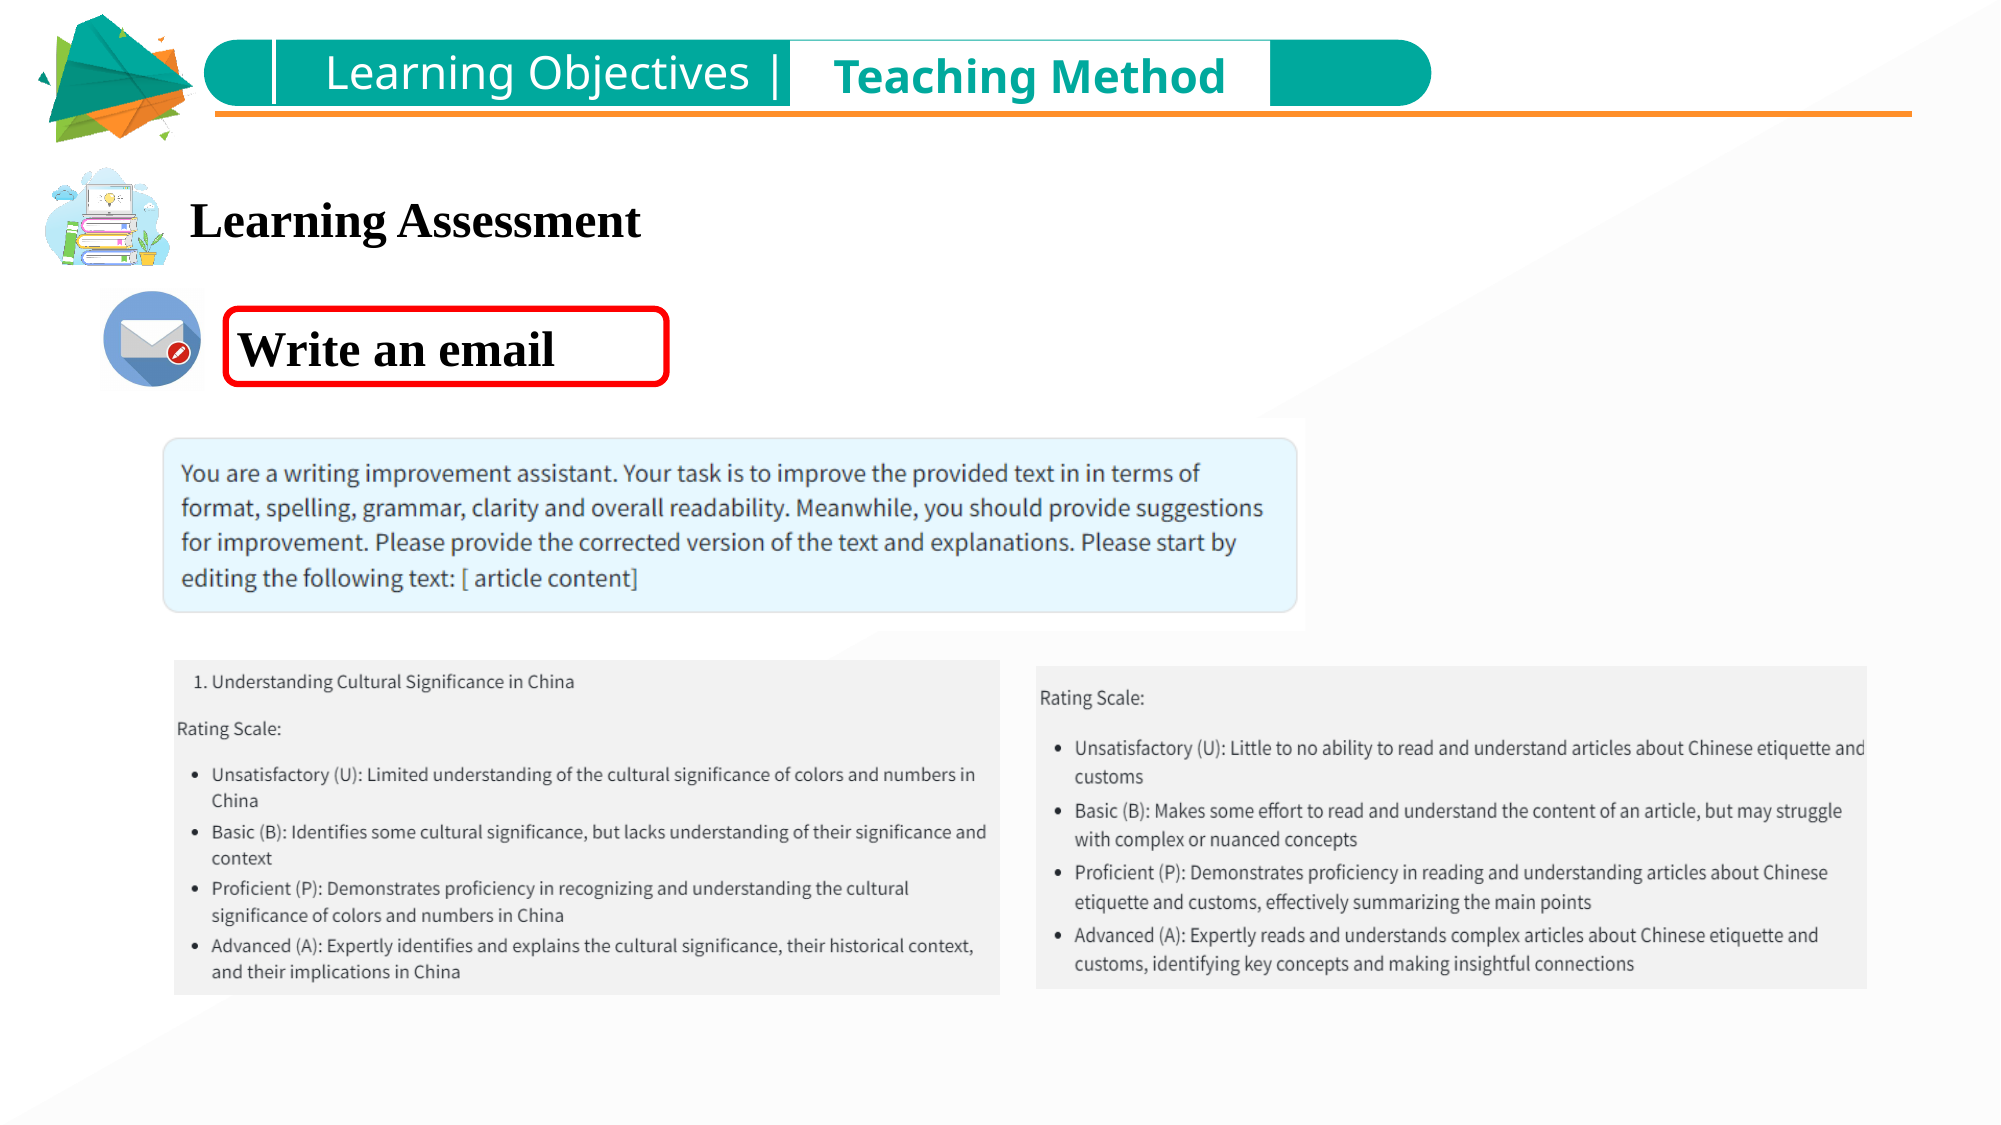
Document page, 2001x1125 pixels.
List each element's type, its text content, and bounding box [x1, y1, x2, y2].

text_box Learning Objectives | Teaching Method [297, 36, 1863, 107]
text_box Learning Assessment [174, 179, 1103, 255]
text_box Teaching Method [790, 40, 1271, 111]
picture [0, 0, 2000, 1125]
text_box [100, 288, 1037, 391]
text_box [203, 39, 297, 106]
